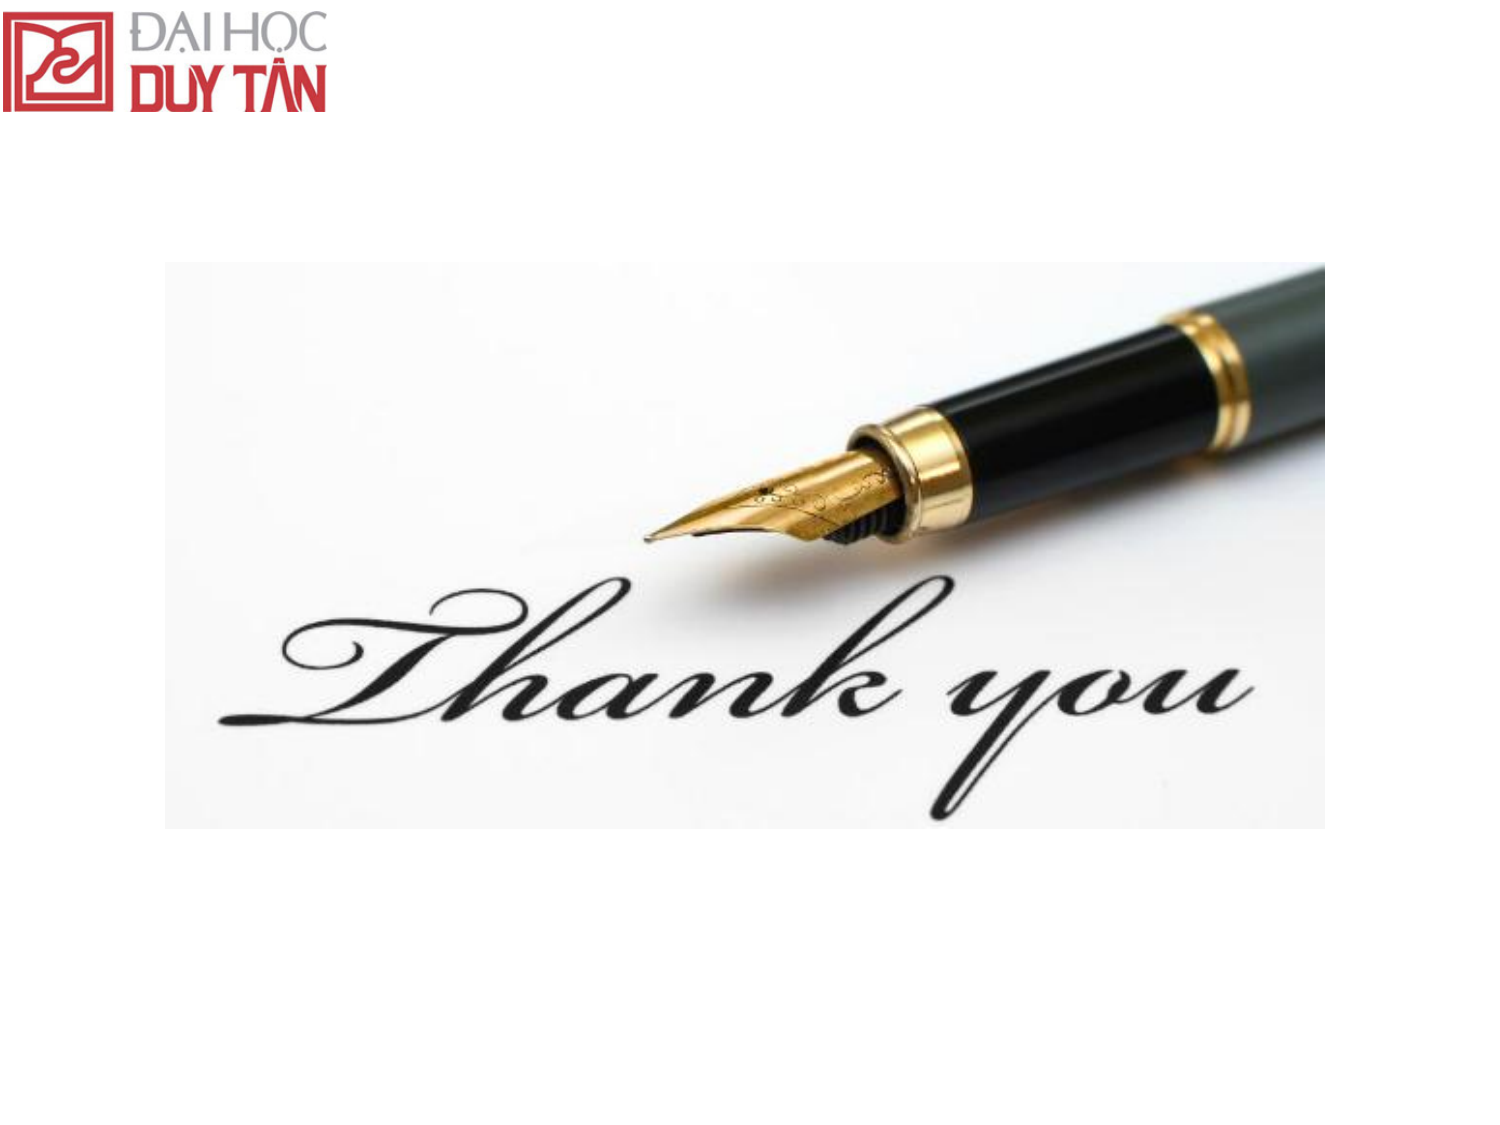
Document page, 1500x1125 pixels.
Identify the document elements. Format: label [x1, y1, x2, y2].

picture [3, 11, 327, 113]
picture [164, 262, 1326, 830]
